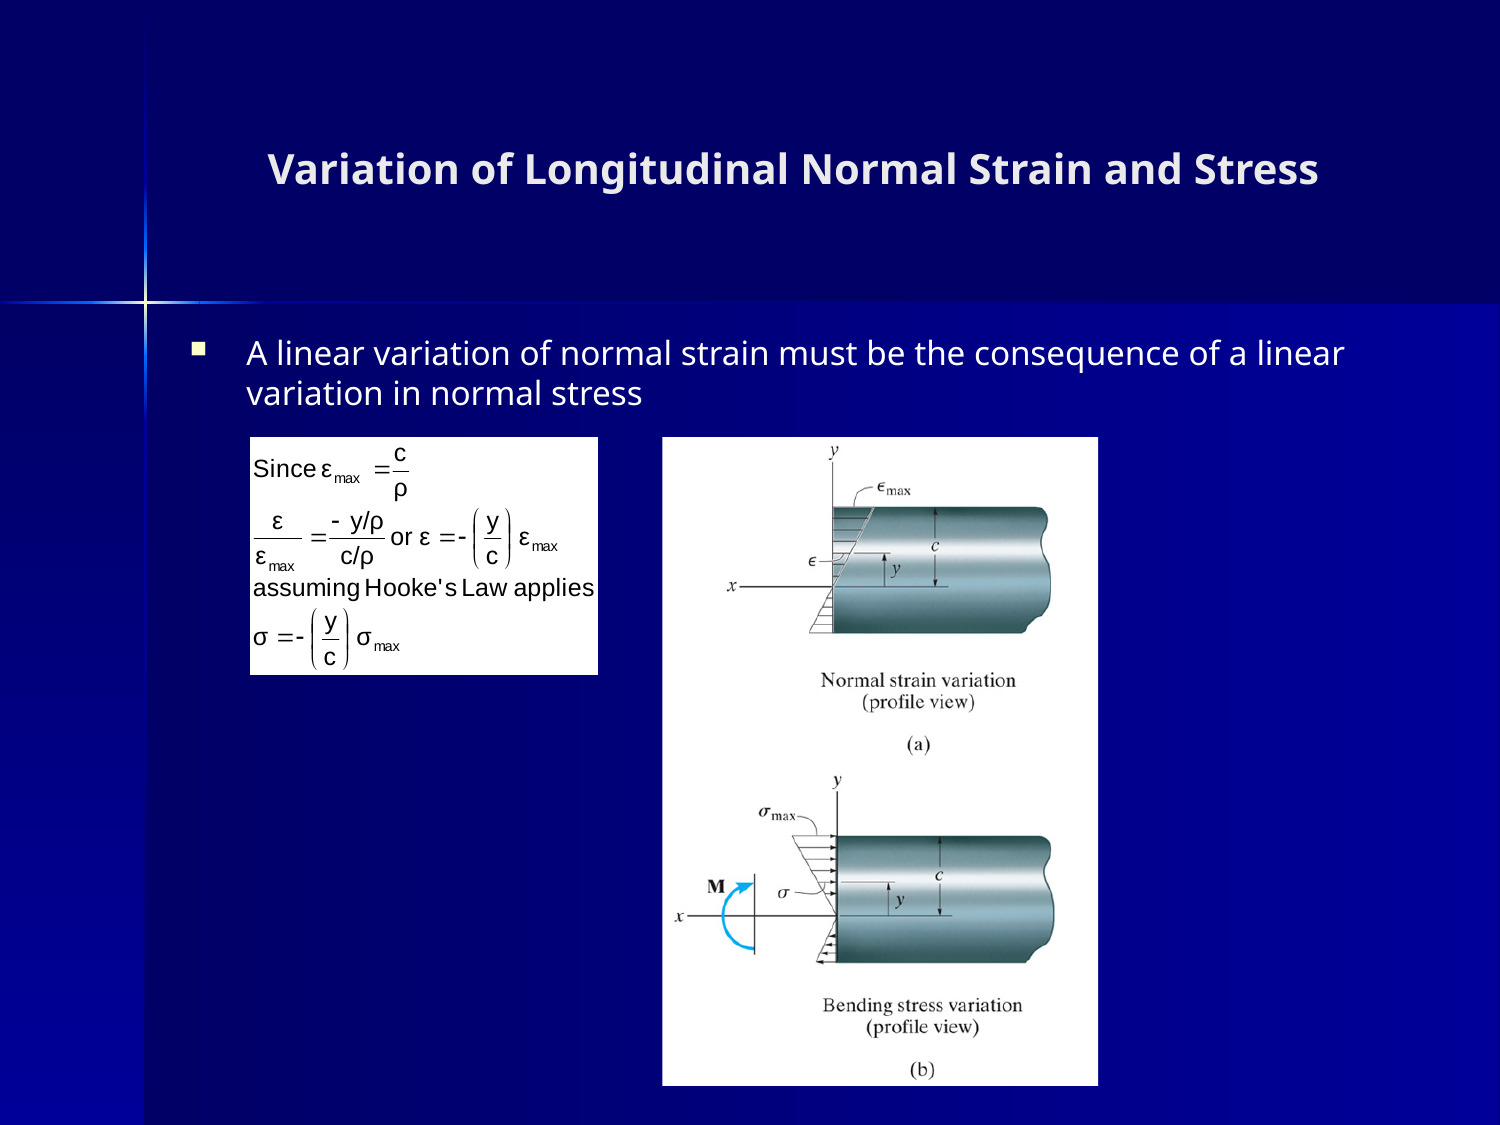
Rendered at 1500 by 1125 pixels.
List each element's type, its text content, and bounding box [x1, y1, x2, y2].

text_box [249, 437, 599, 676]
list A linear variation of normal strain must be the consequence of a linear variation in normal stress [174, 324, 1413, 1001]
title Variation of Longitudinal Normal Strain and Stress [174, 49, 1413, 286]
picture [662, 437, 1099, 1086]
